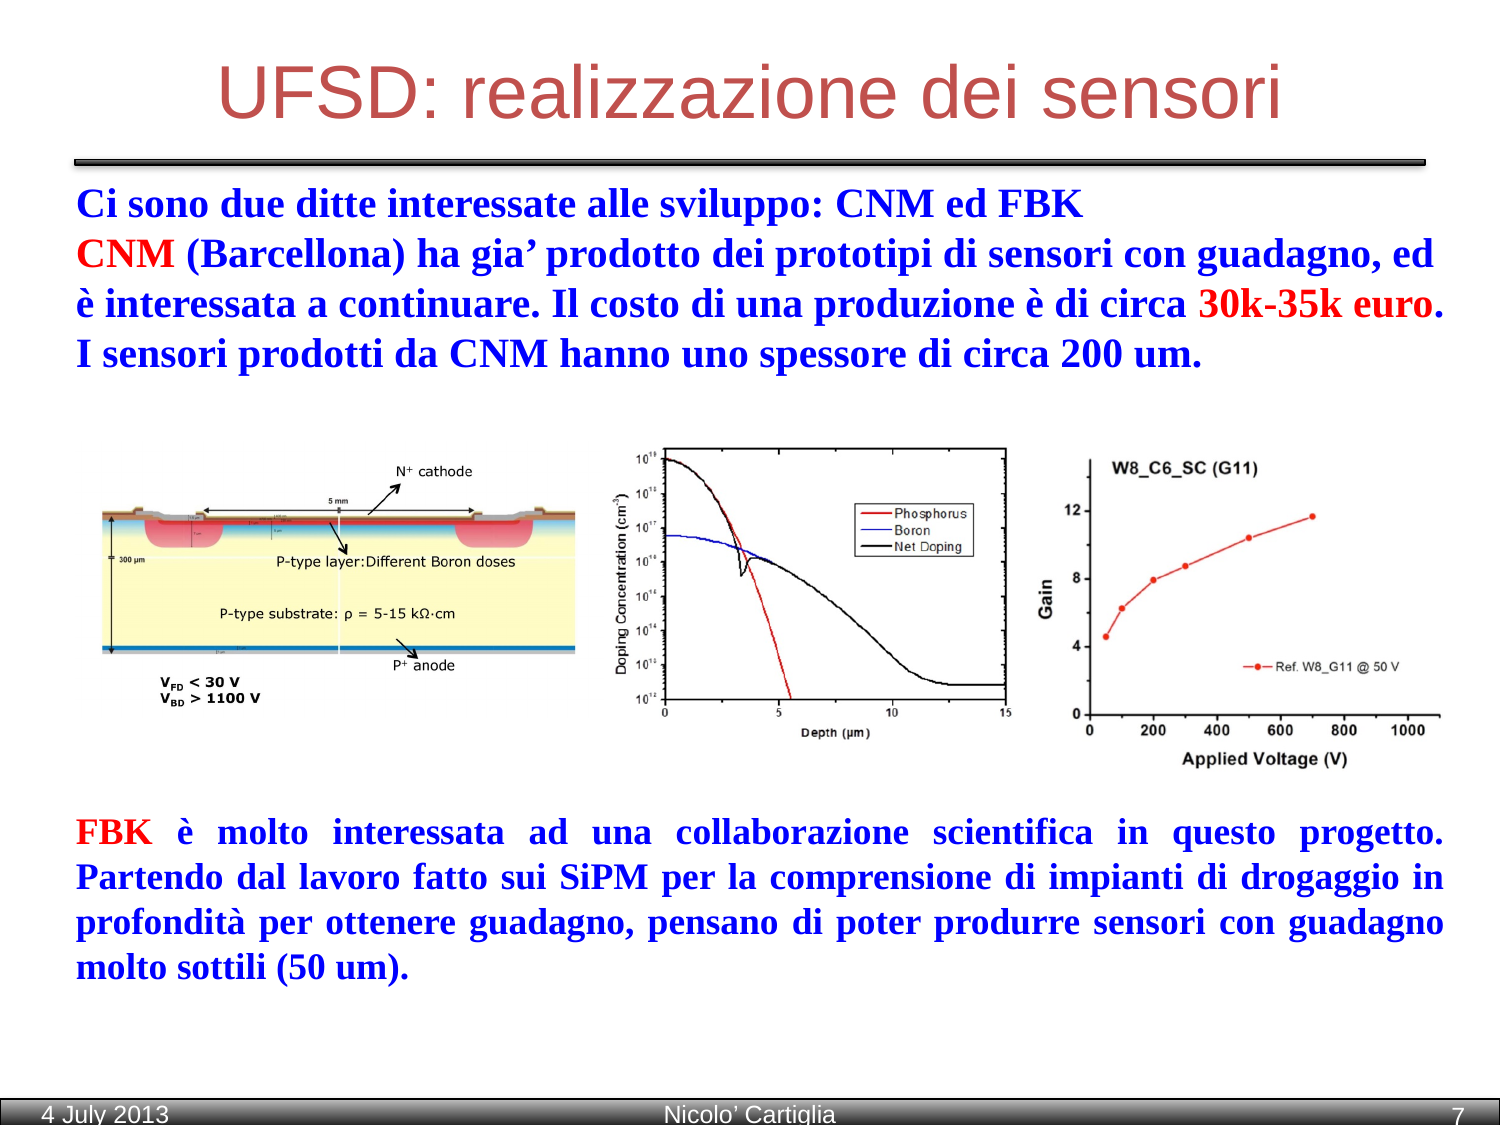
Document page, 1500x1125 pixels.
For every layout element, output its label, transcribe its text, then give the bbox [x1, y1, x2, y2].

slide_number 7 [1130, 1101, 1481, 1125]
text_box FBK è molto interessata ad una collaborazione scientifica in questo progetto. Partendo dal lavoro fatto sui SiPM per la comprensione di impianti di drogaggio in profondità per ottenere guadagno, pensano di poter produrre sensori con guadagno molto sottili (50 um). [61, 799, 1461, 995]
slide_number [25, 1098, 376, 1125]
picture [74, 422, 1481, 785]
text_box Ci sono due ditte interessate alle sviluppo: CNM ed FBK CNM (Barcellona) ha gia’ prodotto dei prototipi di sensori con guadagno, ed è interessata a continuare. Il costo di una produzione è di circa 30k-35k euro. I sensori prodotti da CNM hanno uno spessore di circa 200 um. [61, 168, 1461, 734]
title UFSD: realizzazione dei sensori [75, 18, 1425, 160]
footer Nicolo’ Cartiglia [512, 1098, 988, 1125]
